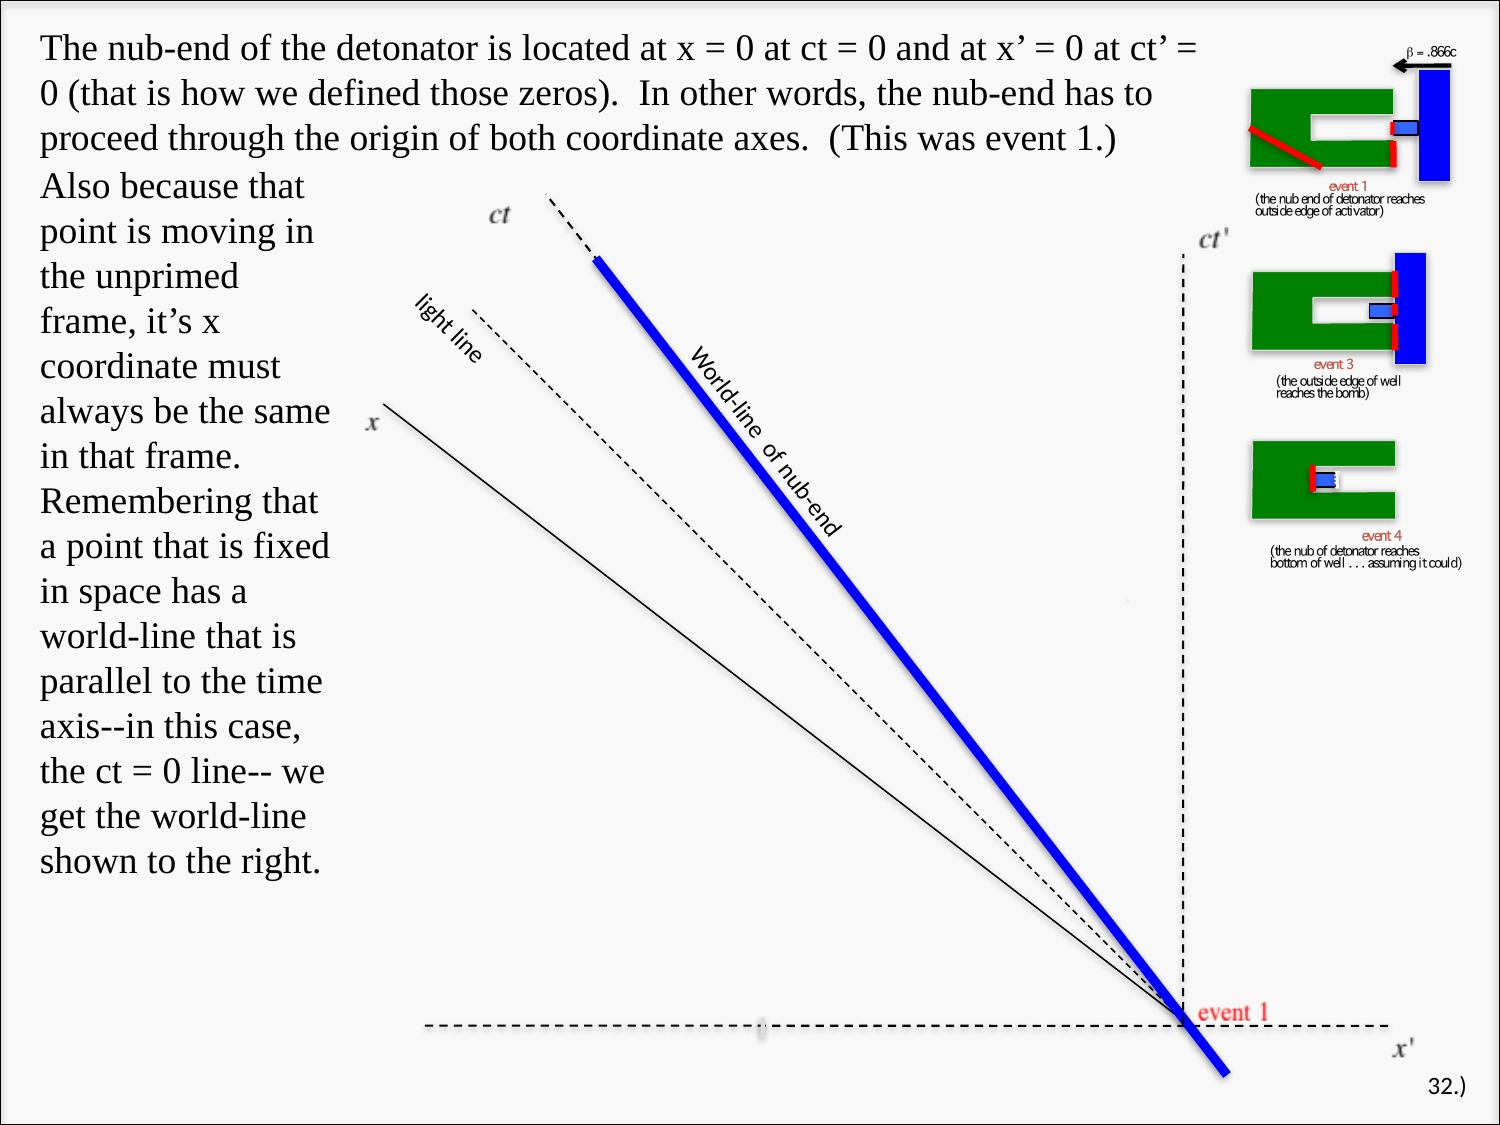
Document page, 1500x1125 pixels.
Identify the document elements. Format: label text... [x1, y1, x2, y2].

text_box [1195, 999, 1271, 1023]
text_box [383, 403, 1184, 1021]
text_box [1393, 69, 1451, 182]
text_box [0, 0, 1500, 1125]
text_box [1268, 544, 1463, 573]
text_box [1325, 439, 1397, 468]
text_box light line [394, 270, 447, 351]
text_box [1389, 1034, 1417, 1060]
text_box [1322, 321, 1387, 352]
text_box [486, 201, 514, 226]
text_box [470, 308, 1184, 402]
text_box [1251, 270, 1388, 299]
text_box [1248, 140, 1301, 169]
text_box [1359, 529, 1403, 543]
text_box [362, 413, 384, 435]
text_box [1249, 87, 1388, 169]
text_box [1325, 490, 1397, 521]
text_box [502, 350, 1321, 983]
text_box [1312, 357, 1354, 372]
text_box [1369, 303, 1388, 319]
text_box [1274, 374, 1408, 403]
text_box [1326, 179, 1368, 191]
text_box [1393, 252, 1427, 365]
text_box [1392, 43, 1458, 66]
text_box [1252, 192, 1431, 221]
text_box 32.) [1412, 1062, 1482, 1108]
text_box [1332, 472, 1341, 490]
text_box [1196, 224, 1231, 251]
text_box Also because that point is moving in the unprimed frame, it’s x coordinate must always be the same in that frame. Remembering that a point that is fixed in space has a world-line that is parallel to the time axis--in this case, the ct = 0 line-- we get the world-line shown to the right. [25, 154, 351, 889]
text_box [448, 290, 1318, 402]
text_box [1333, 470, 1341, 475]
